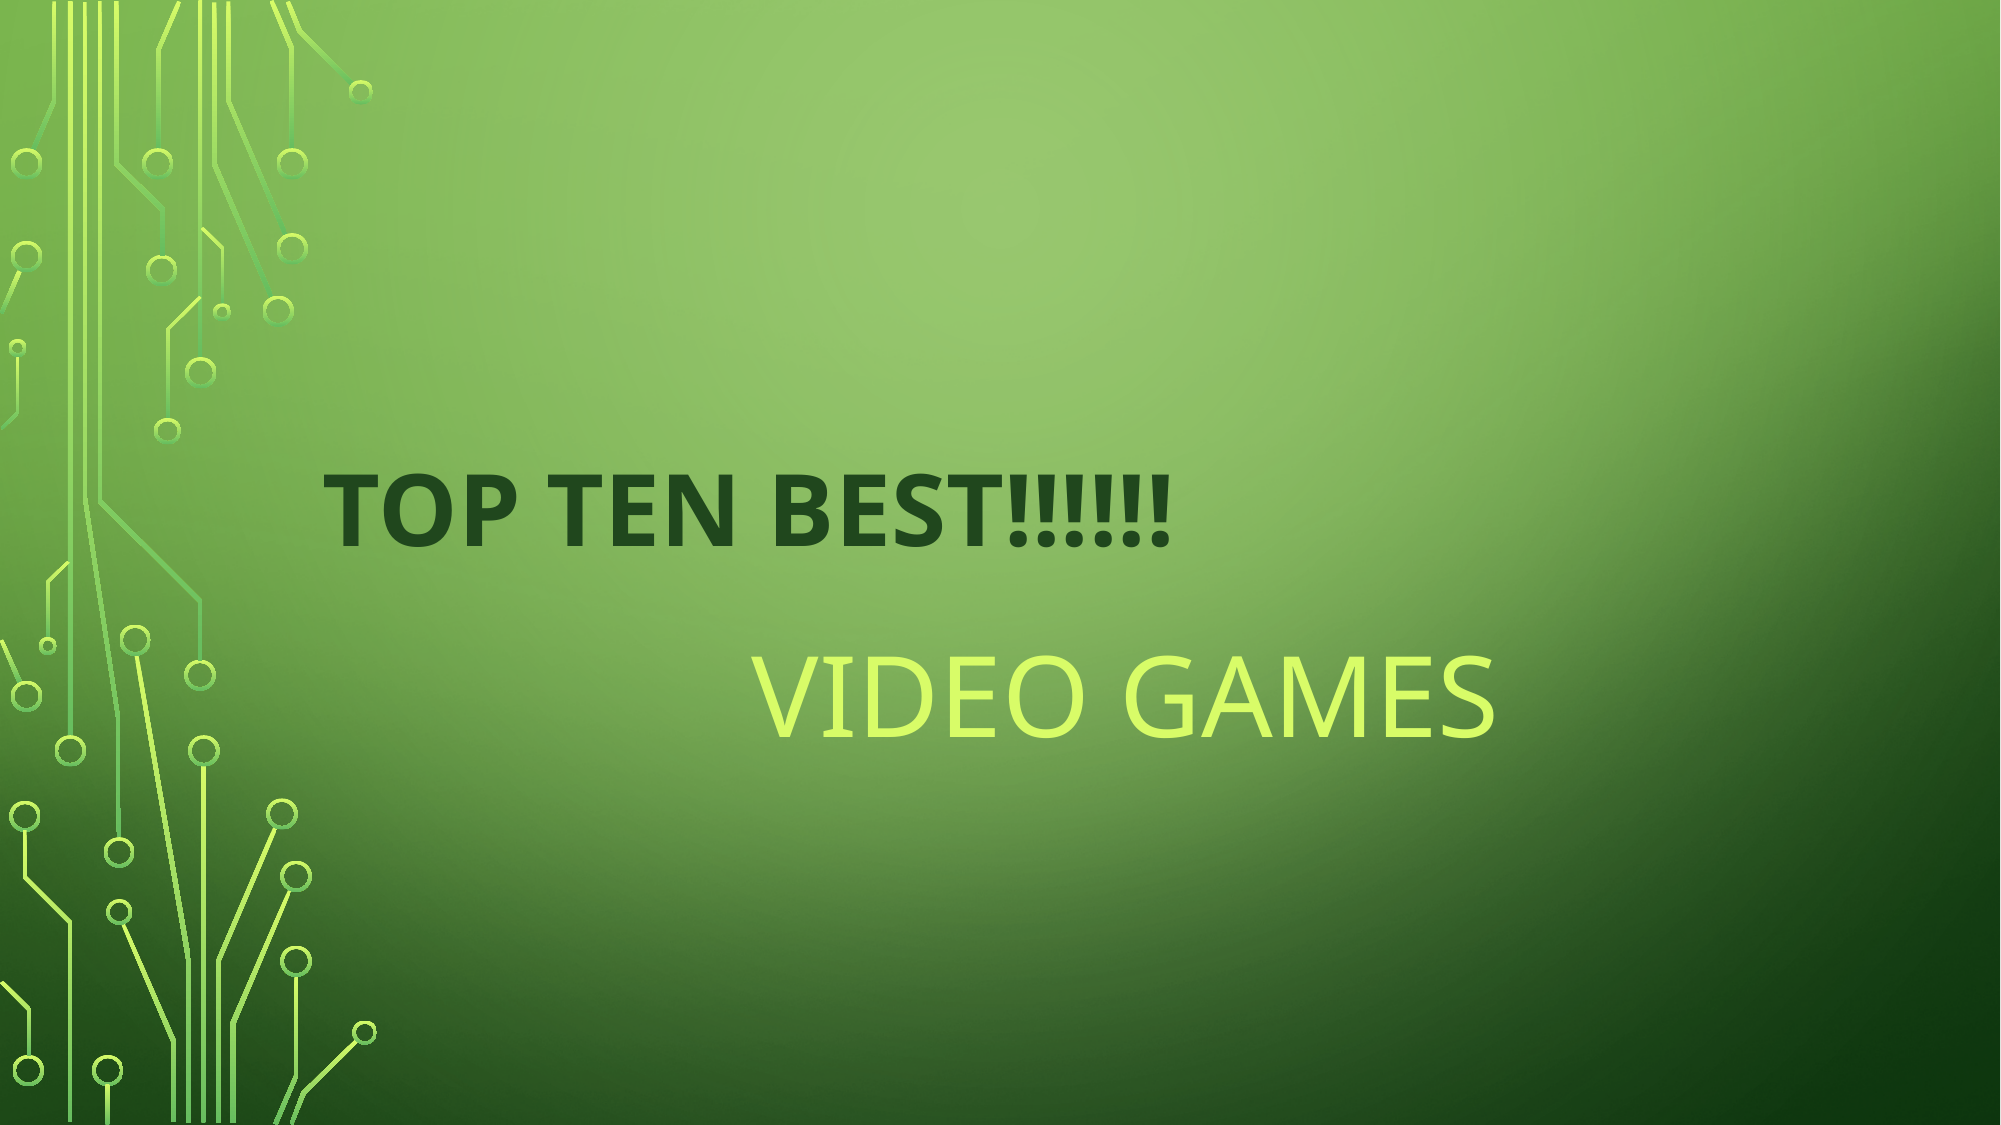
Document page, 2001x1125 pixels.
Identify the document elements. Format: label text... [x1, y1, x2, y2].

title TOP TEN BEST!!!!!! [307, 184, 1750, 576]
subtitle VIDEO GAMES [307, 590, 1944, 1125]
